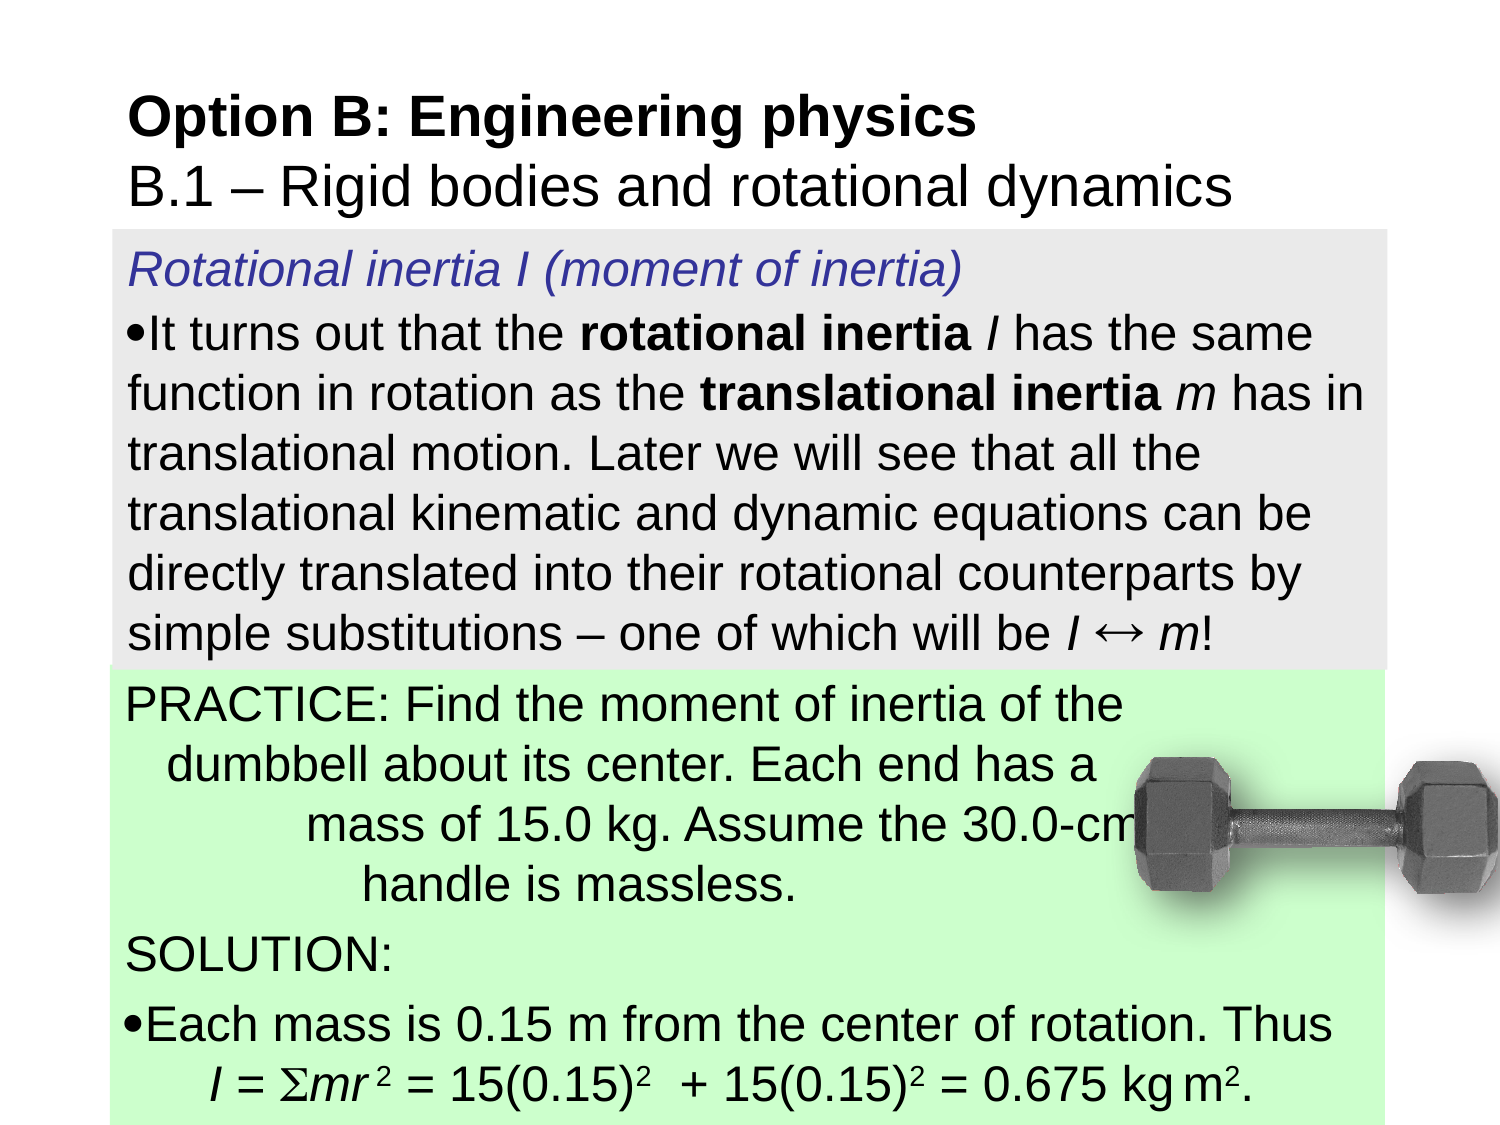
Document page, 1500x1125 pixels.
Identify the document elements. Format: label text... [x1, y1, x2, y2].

text_box PRACTICE: Find the moment of inertia of the dumbbell about its center. Each end has a mass of 15.0 kg. Assume the 30.0-cm handle is massless. SOLUTION: Each mass is 0.15 m from the center of rotation. Thus I = mr 2 = 15(0.15)2 + 15(0.15)2 = 0.675 kg m2. [109, 664, 1385, 1125]
title Option B: Engineering physics B.1 – Rigid bodies and rotational dynamics [112, 74, 1388, 223]
text_box Rotational inertia I (moment of inertia) It turns out that the rotational inertia I has the same function in rotation as the translational inertia m has in translational motion. Later we will see that all the translational kinematic and dynamic equations can be directly translated into their rotational counterparts by simple substitutions – one of which will be I  m! [112, 229, 1388, 670]
picture [1132, 754, 1500, 895]
